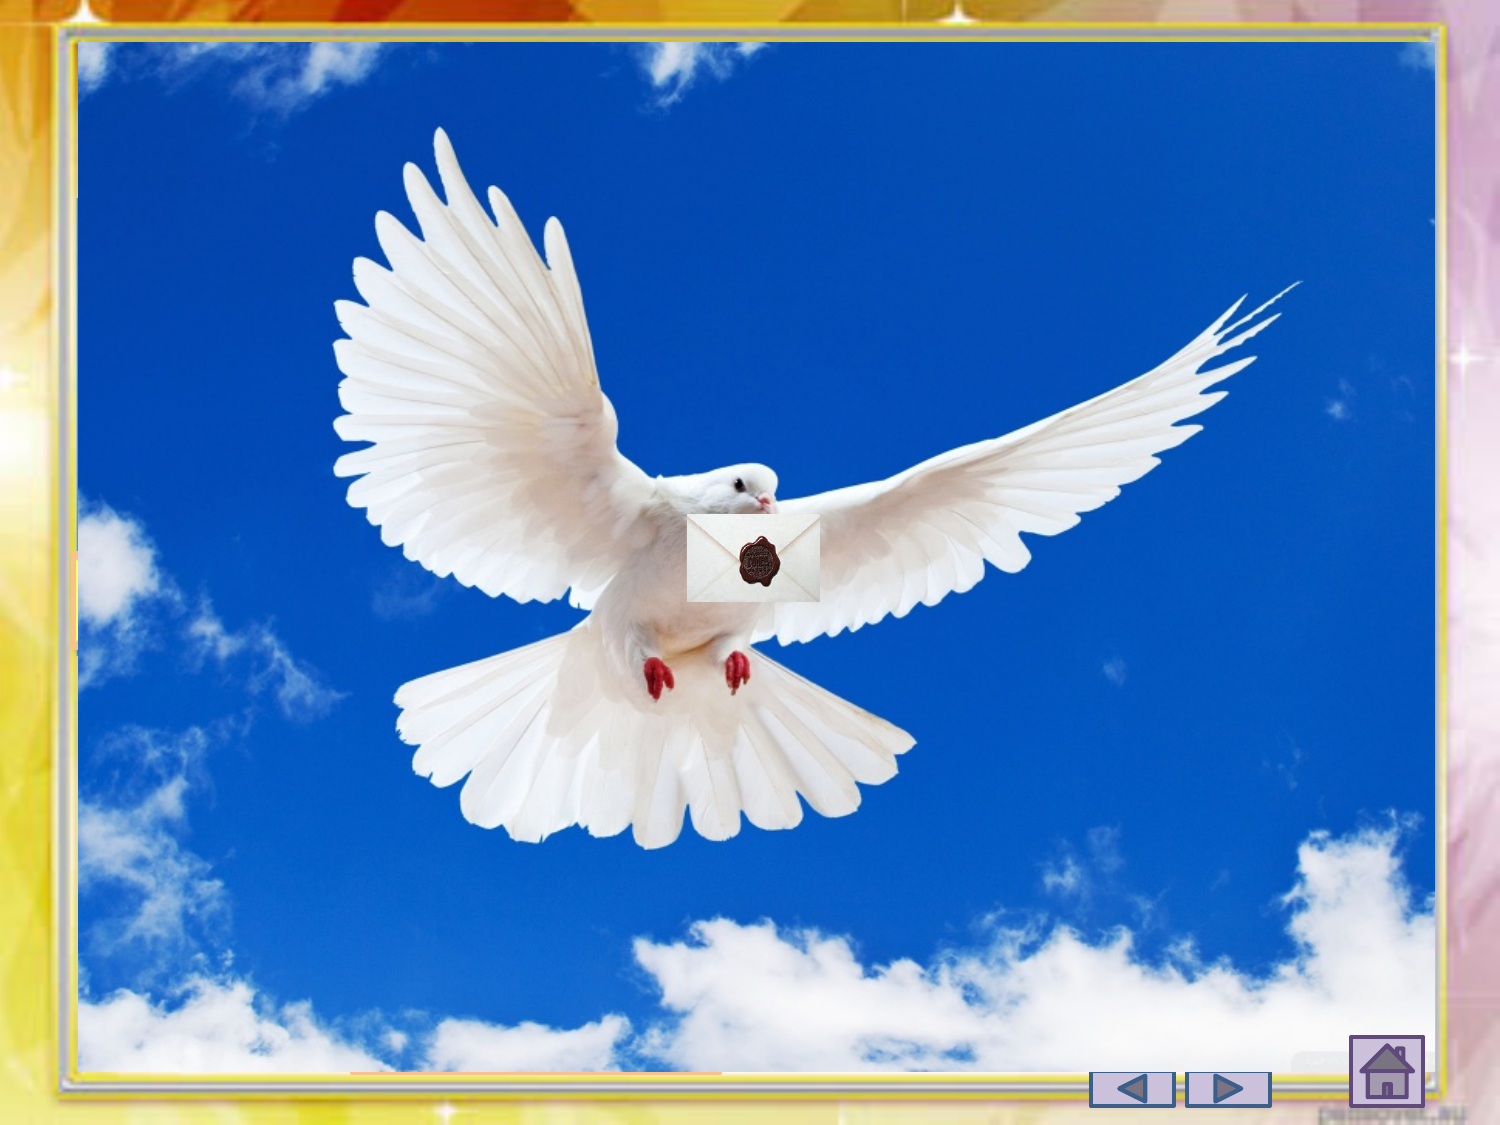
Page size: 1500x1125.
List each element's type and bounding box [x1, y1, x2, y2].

text_box [77, 42, 1436, 1072]
picture [0, 0, 1500, 1125]
